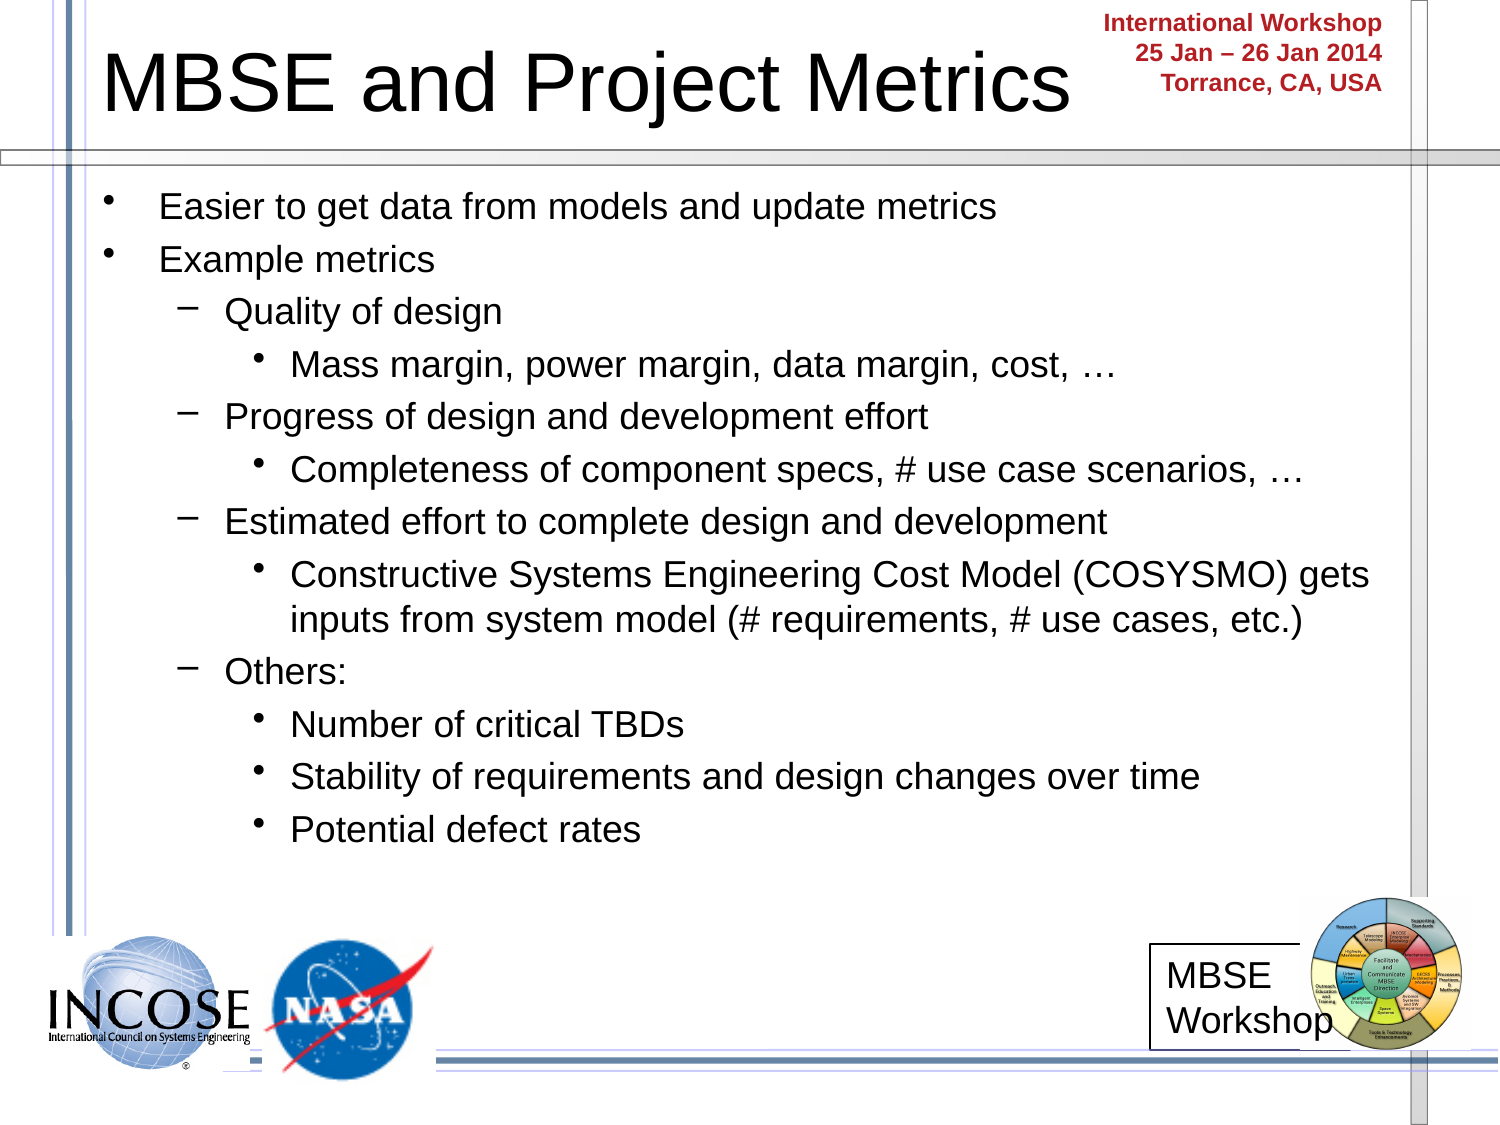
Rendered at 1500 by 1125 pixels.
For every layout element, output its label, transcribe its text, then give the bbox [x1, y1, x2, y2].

picture [48, 936, 250, 1071]
title MBSE and Project Metrics [75, 0, 1100, 157]
picture [262, 937, 436, 1084]
list Easier to get data from models and update metrics Example metrics Quality of design Mass margin, power margin, data margin, cost, … Progress of design and development effort Completeness of component specs, # use case scenarios, … Estimated effort to complete design and development Constructive Systems Engineering Cost Model (COSYSMO) gets inputs from system model (# requirements, # use cases, etc.) Others: Number of critical TBDs Stability of requirements and design changes over time Potential defect rates [87, 174, 1465, 1025]
